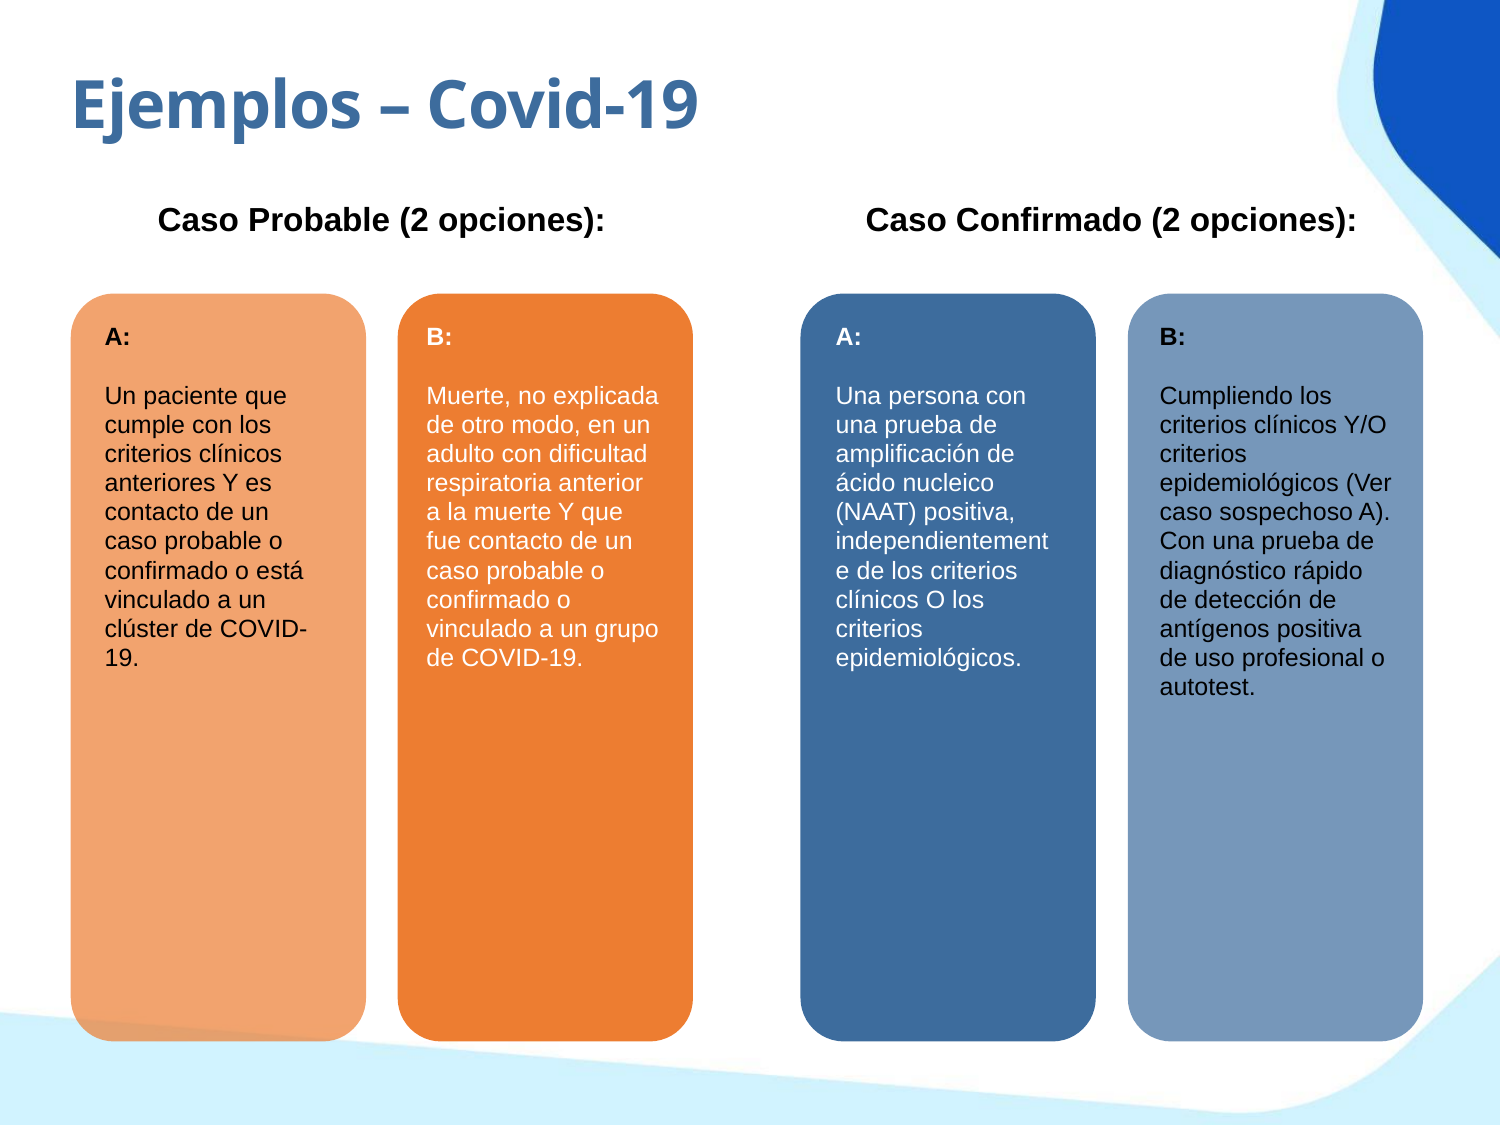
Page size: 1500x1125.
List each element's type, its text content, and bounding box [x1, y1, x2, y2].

text_box [798, 291, 1098, 1044]
text_box Caso Probable (2 opciones): [70, 198, 693, 238]
picture [0, 0, 1500, 1125]
text_box [395, 291, 696, 1044]
text_box Ejemplos – Covid-19 [70, 62, 1287, 143]
text_box Caso Confirmado (2 opciones): [800, 198, 1424, 238]
text_box A: Una persona con una prueba de amplificación de ácido nucleico (NAAT) positiva, independientemente de los criterios clínicos O los criterios epidemiológicos. [835, 321, 1058, 672]
text_box [68, 291, 369, 1044]
text_box B: Cumpliendo los criterios clínicos Y/O criterios epidemiológicos (Ver caso sospechoso A). Con una prueba de diagnóstico rápido de detección de antígenos positiva de uso profesional o autotest. [1159, 321, 1394, 701]
text_box [1125, 291, 1426, 1044]
text_box B: Muerte, no explicada de otro modo, en un adulto con dificultad respiratoria anterior a la muerte Y que fue contacto de un caso probable o confirmado o vinculado a un grupo de COVID-19. [426, 321, 661, 672]
text_box A: Un paciente que cumple con los criterios clínicos anteriores Y es contacto de un caso probable o confirmado o está vinculado a un clúster de COVID-19. [104, 321, 326, 672]
